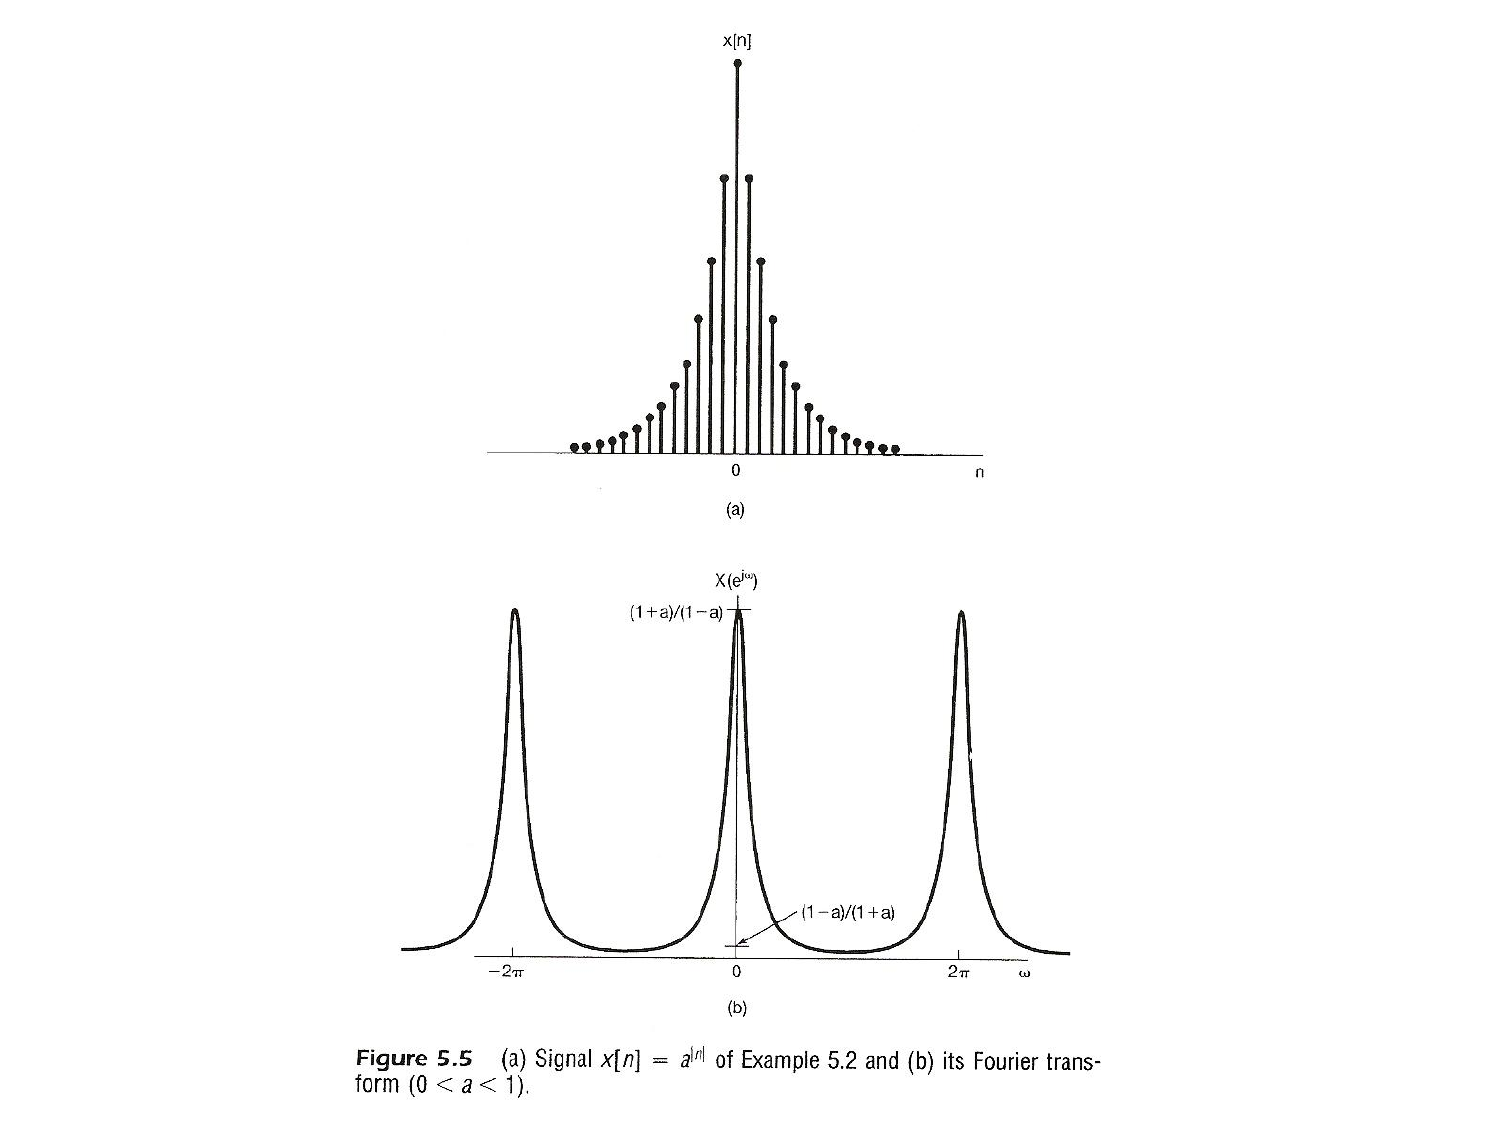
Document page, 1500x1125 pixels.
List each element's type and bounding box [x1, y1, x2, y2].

picture [336, 18, 1117, 1112]
